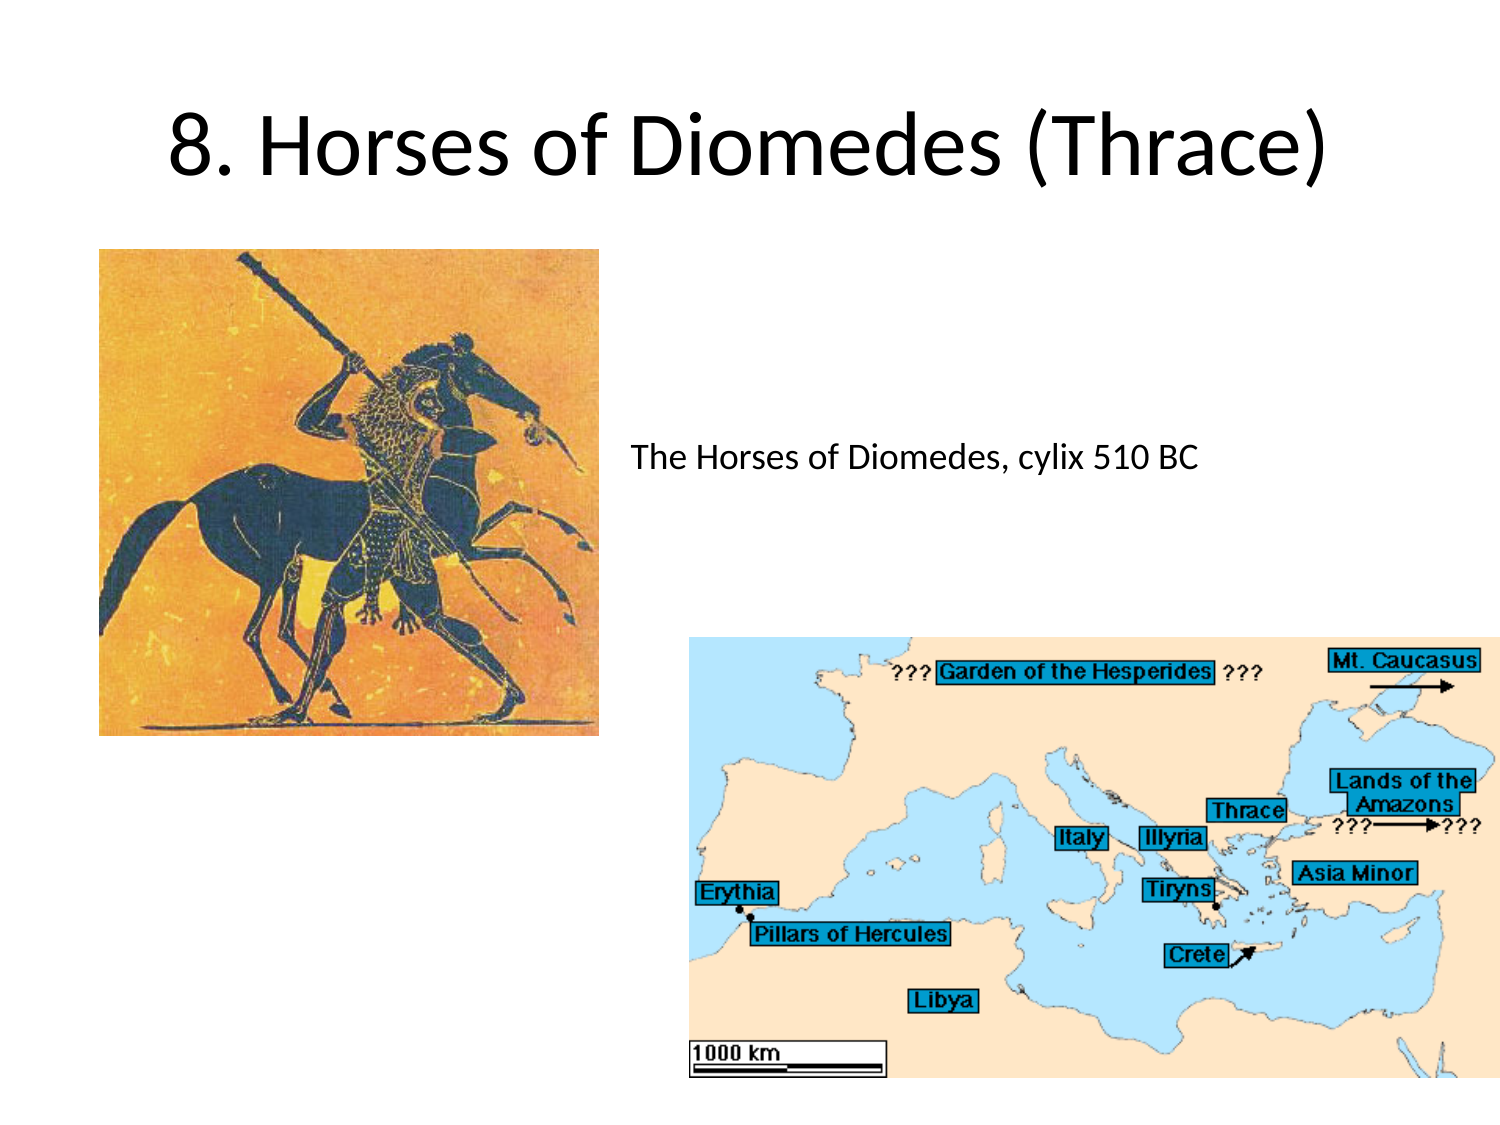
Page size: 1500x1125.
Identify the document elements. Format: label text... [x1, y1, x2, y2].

picture [99, 249, 599, 737]
title 8. Horses of Diomedes (Thrace) [75, 45, 1425, 233]
picture [688, 637, 1500, 1079]
text_box The Horses of Diomedes, cylix 510 BC [615, 424, 1215, 485]
